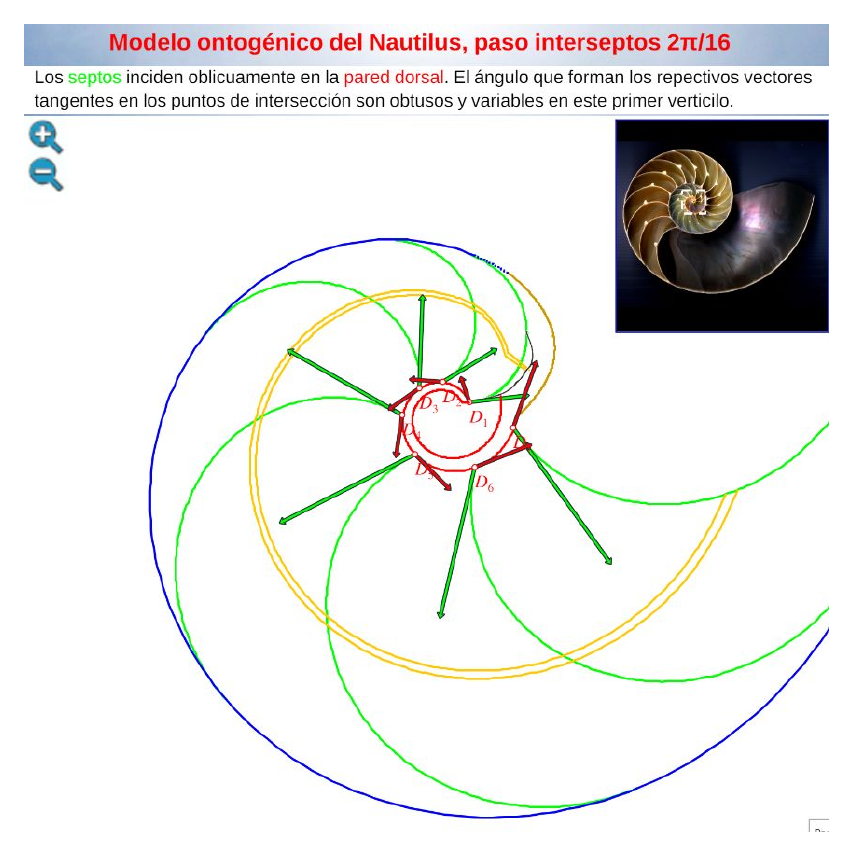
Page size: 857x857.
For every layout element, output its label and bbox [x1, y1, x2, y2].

picture [24, 24, 829, 832]
